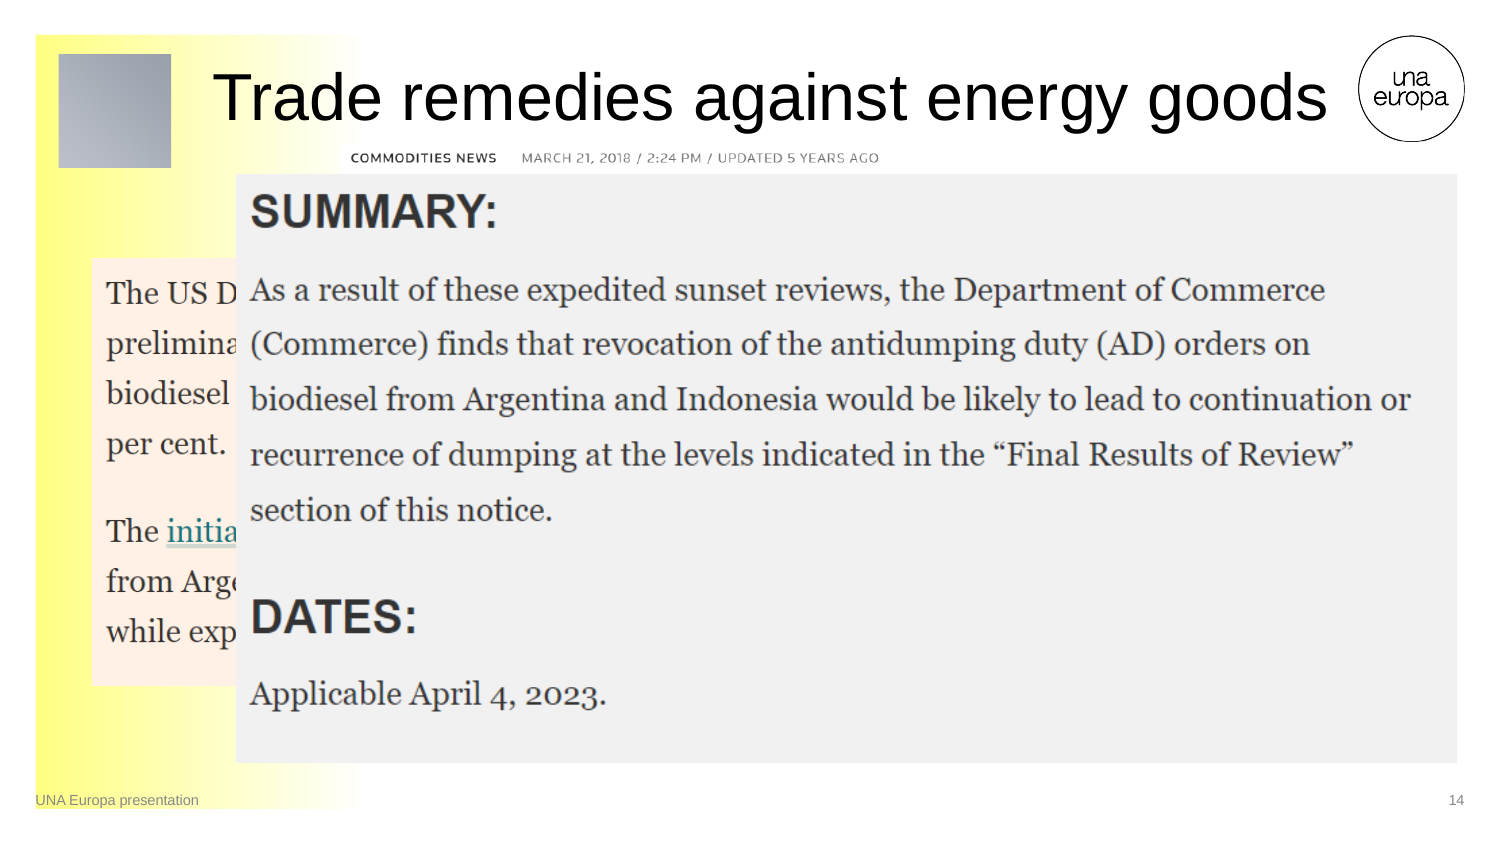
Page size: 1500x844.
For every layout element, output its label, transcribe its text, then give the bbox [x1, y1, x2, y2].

text_box [58, 206, 236, 288]
picture [0, 0, 1500, 844]
text_box UNA Europa presentation [35, 791, 750, 809]
slide_number 14 [1443, 790, 1466, 813]
list Trade remedies against energy goods [211, 53, 1345, 206]
